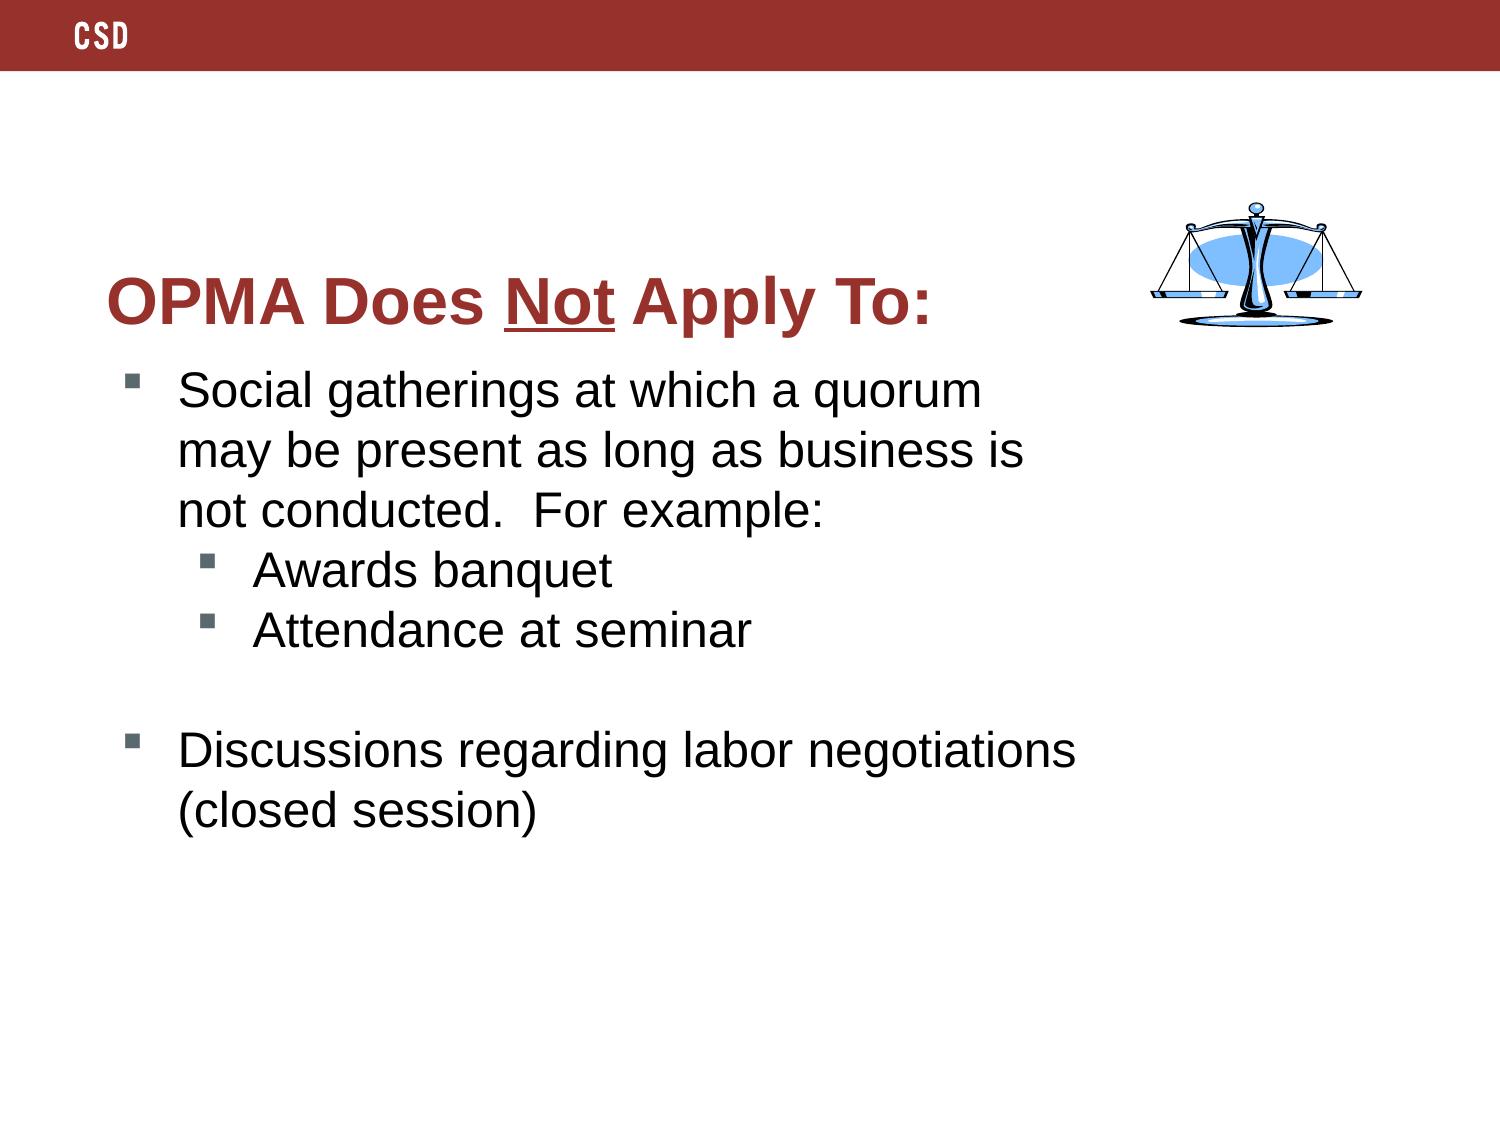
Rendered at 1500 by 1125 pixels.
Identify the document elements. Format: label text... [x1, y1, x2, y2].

text_box Social gatherings at which a quorum may be present as long as business is not conducted. For example: Awards banquet Attendance at seminar Discussions regarding labor negotiations (closed session) [106, 295, 1450, 965]
picture [1149, 202, 1363, 328]
text_box OPMA Does Not Apply To: [91, 234, 1317, 345]
